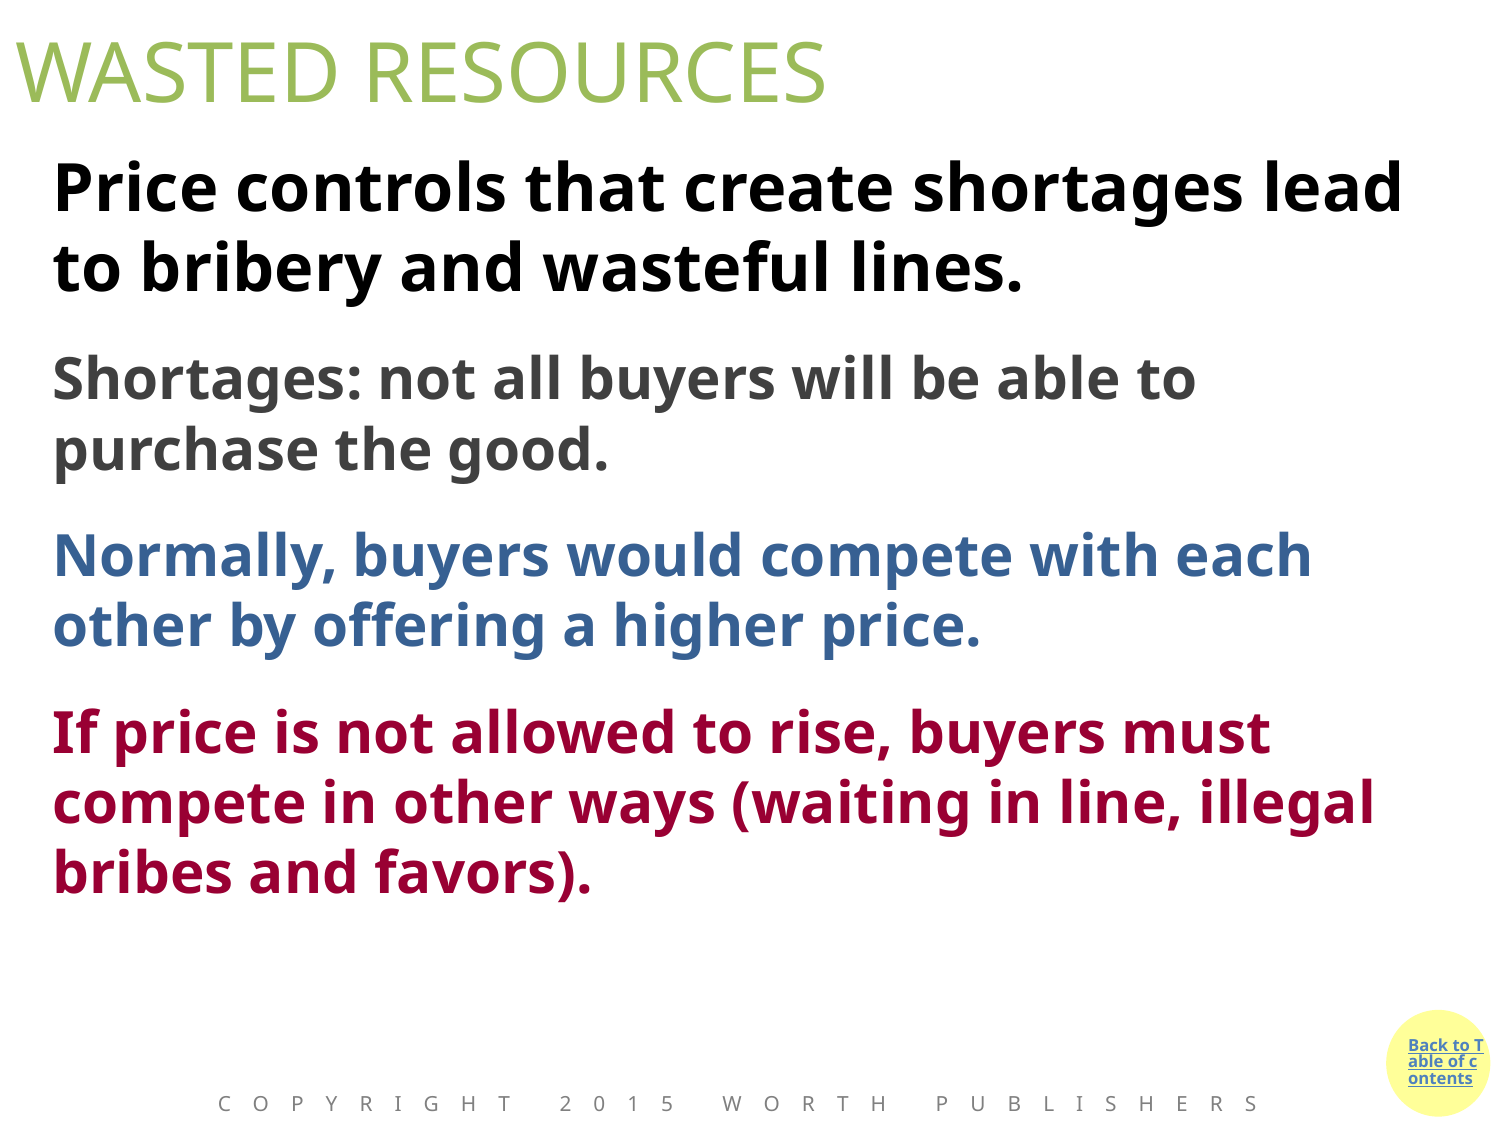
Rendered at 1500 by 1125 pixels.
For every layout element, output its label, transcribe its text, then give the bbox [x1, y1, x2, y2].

footer Copyright 2015 Worth Publishers [203, 1083, 1368, 1121]
list Price controls that create shortages lead to bribery and wasteful lines. Shortages: not all buyers will be able to purchase the good. Normally, buyers would compete with each other by offering a higher price. If price is not allowed to rise, buyers must compete in other ways (waiting in line, illegal bribes and favors). [37, 137, 1488, 925]
title WASTED RESOURCES [0, 0, 1500, 138]
